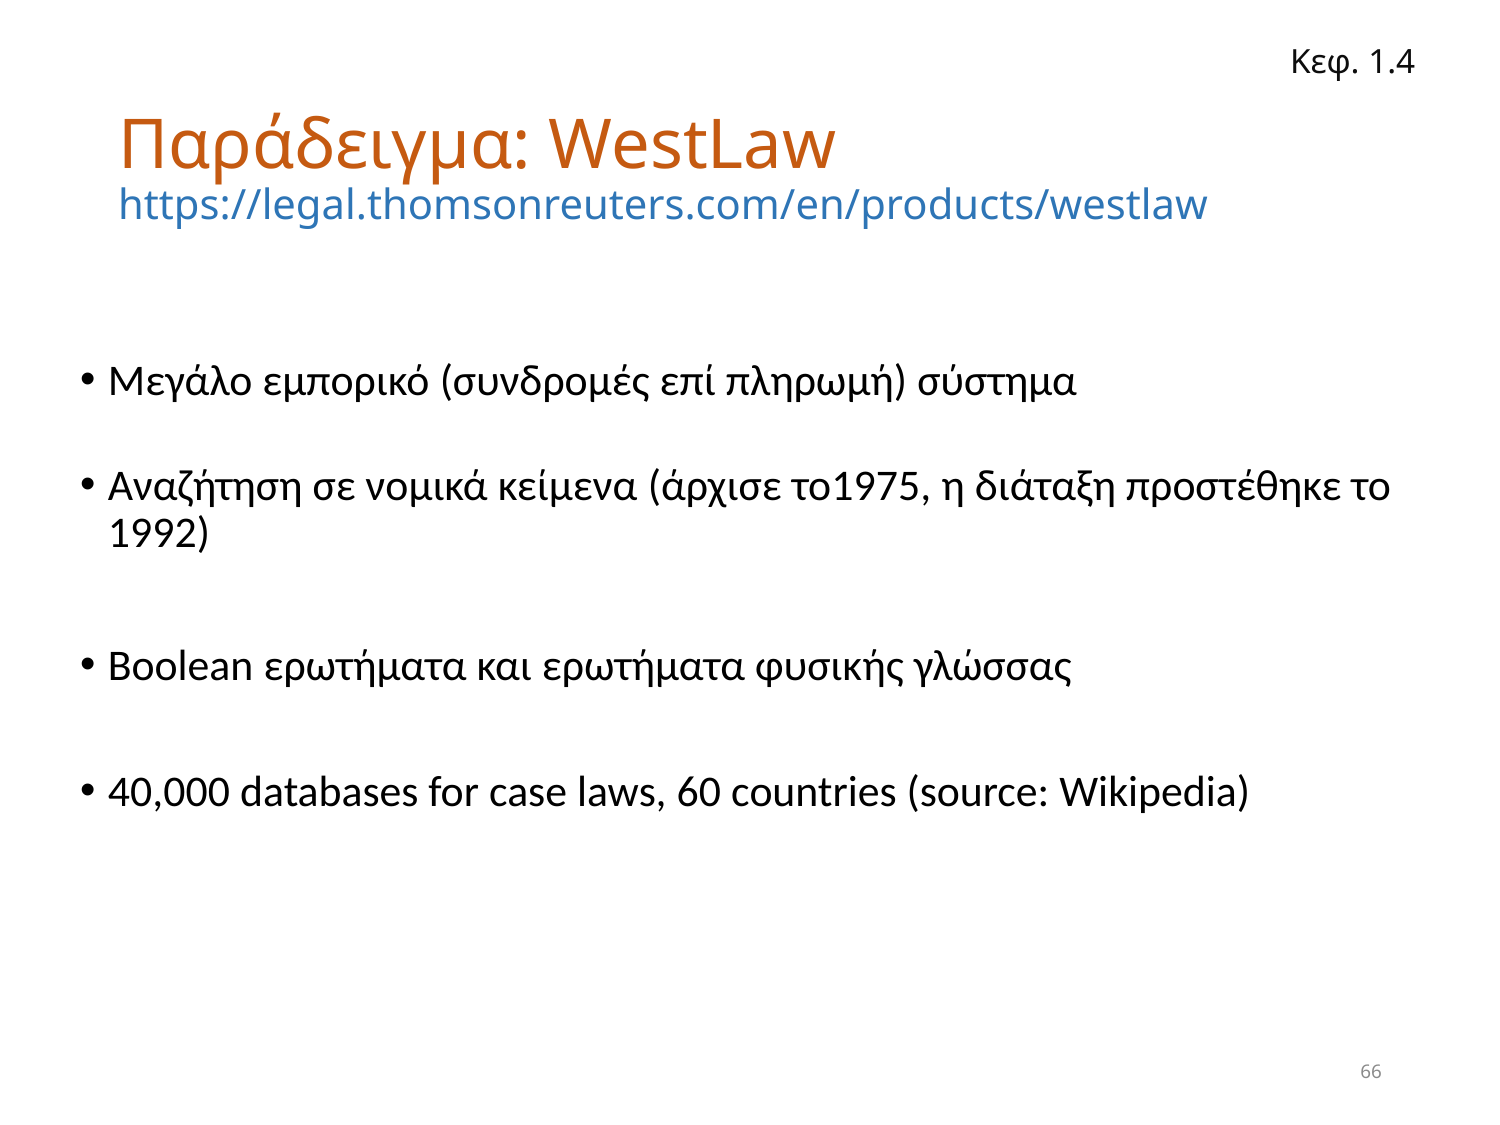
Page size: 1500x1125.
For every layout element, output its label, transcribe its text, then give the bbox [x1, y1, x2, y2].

slide_number 66 [1059, 1042, 1397, 1103]
text_box Κεφ. 1.4 [1275, 32, 1431, 88]
list Μεγάλο εμπορικό (συνδρομές επί πληρωμή) σύστημα Αναζήτηση σε νομικά κείμενα (άρχισε το1975, η διάταξη προστέθηκε το 1992) Boolean ερωτήματα και ερωτήματα φυσικής γλώσσας 40,000 databases for case laws, 60 countries (source: Wikipedia) [64, 349, 1425, 870]
title Παράδειγμα: WestLaw https://legal.thomsonreuters.com/en/products/westlaw [103, 59, 1397, 278]
